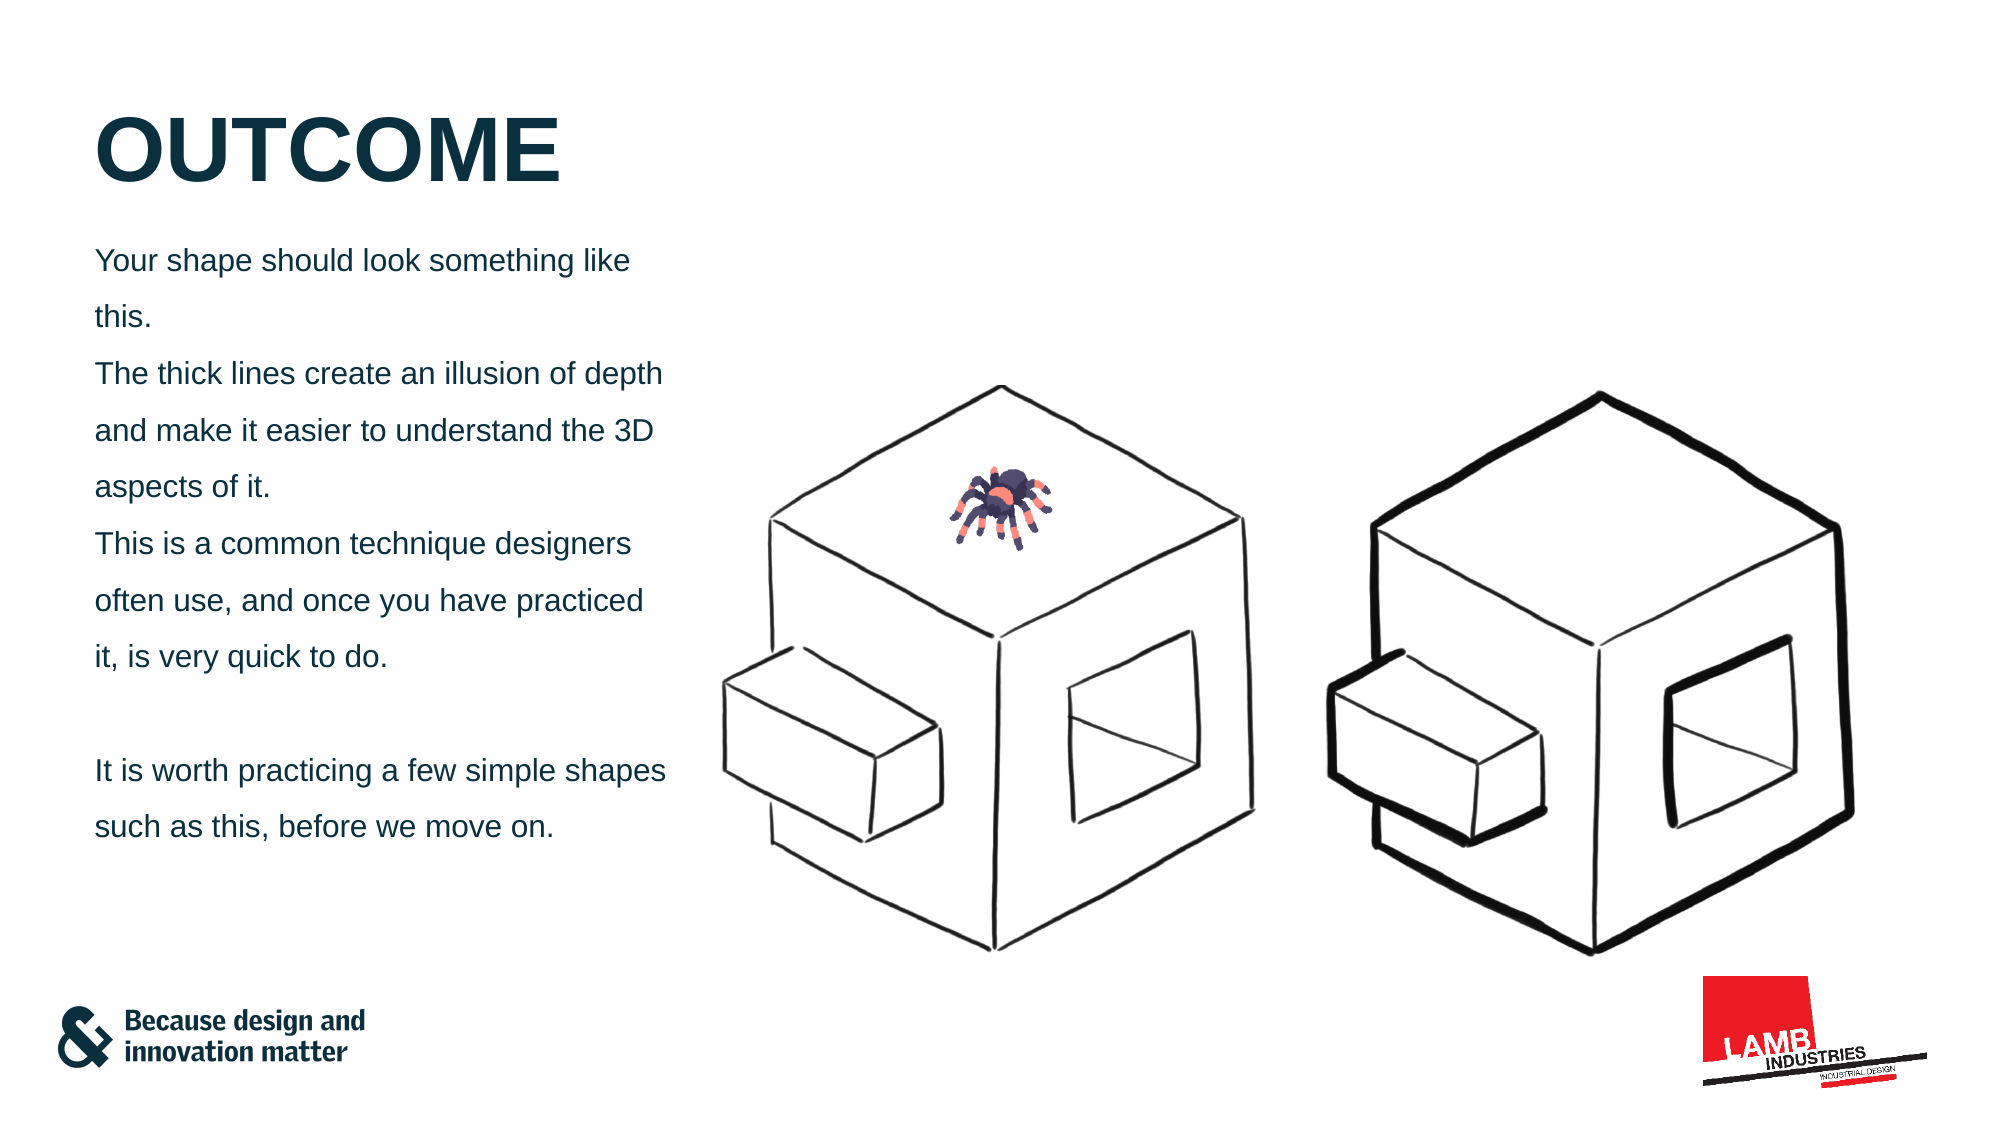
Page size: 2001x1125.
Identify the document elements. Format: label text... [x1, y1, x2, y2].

picture [57, 1006, 113, 1068]
picture [694, 385, 1286, 981]
title Outcome [94, 89, 1599, 262]
picture [1303, 385, 1927, 1125]
text_box Your shape should look something like this. The thick lines create an illusion of depth and make it easier to understand the 3D aspects of it. This is a common technique designers often use, and once you have practiced it, is very quick to do. It is worth practicing a few simple shapes such as this, before we move on. [94, 220, 675, 904]
picture [124, 1006, 373, 1068]
